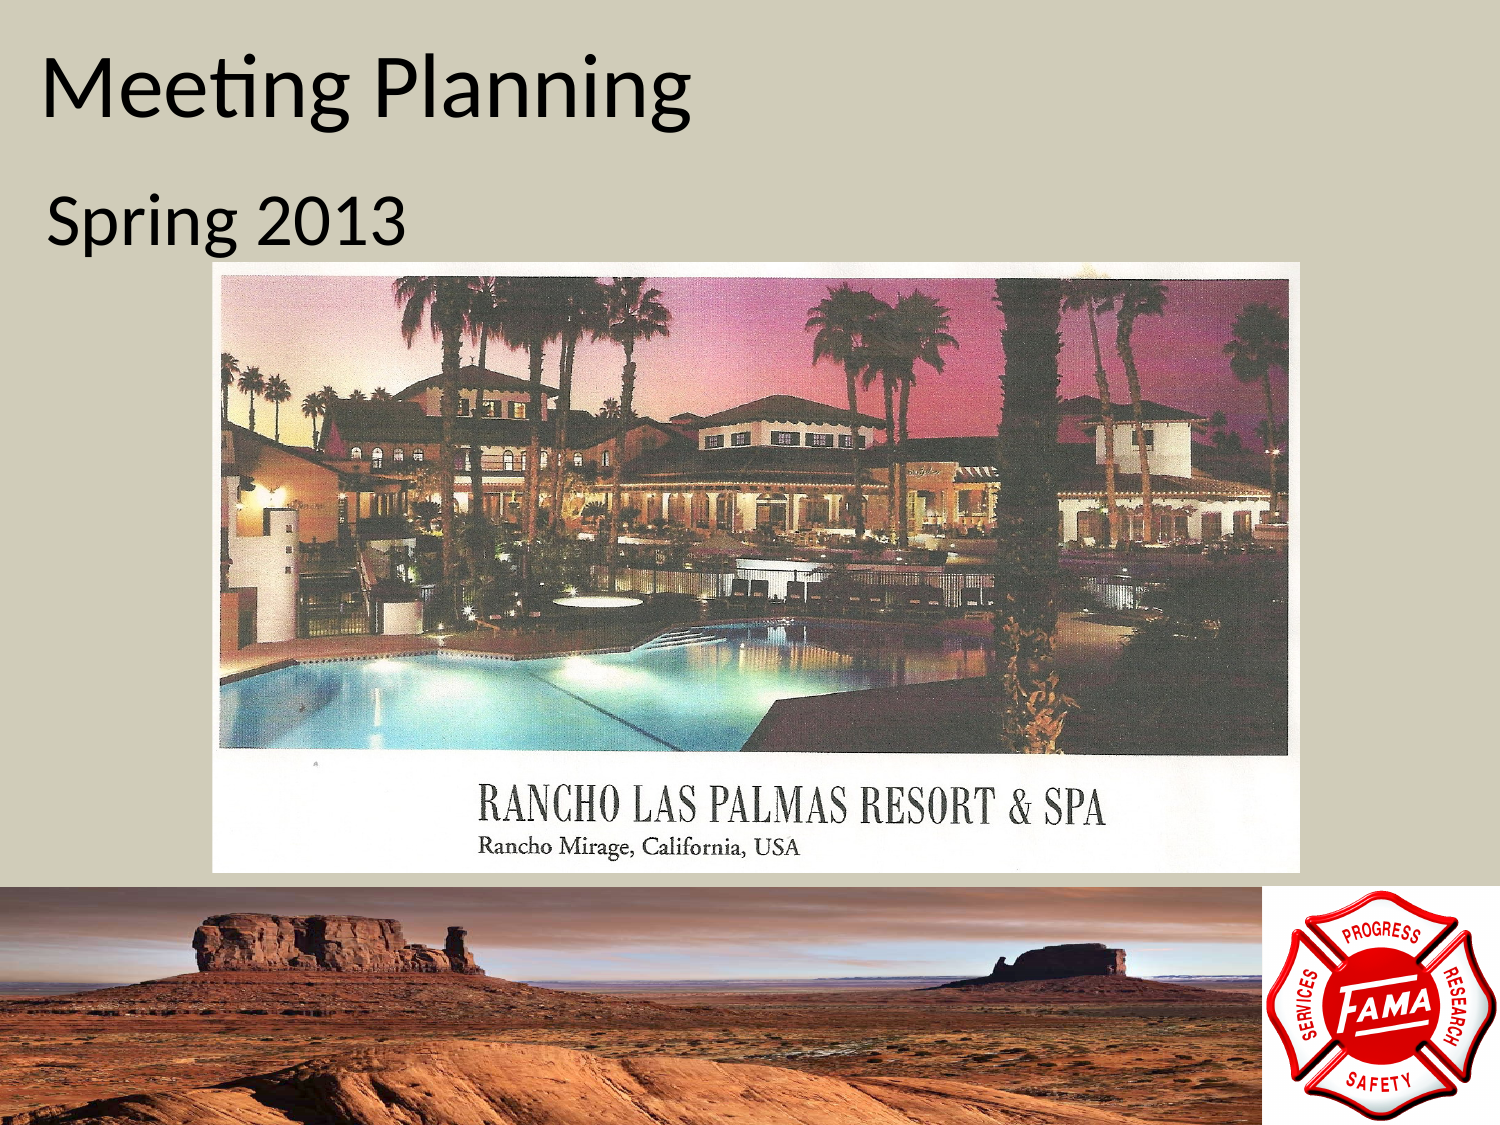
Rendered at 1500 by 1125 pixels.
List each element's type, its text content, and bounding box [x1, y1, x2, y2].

subtitle Spring 2013 [12, 162, 1500, 885]
picture [0, 262, 1500, 1125]
title Meeting Planning [24, 0, 1500, 162]
